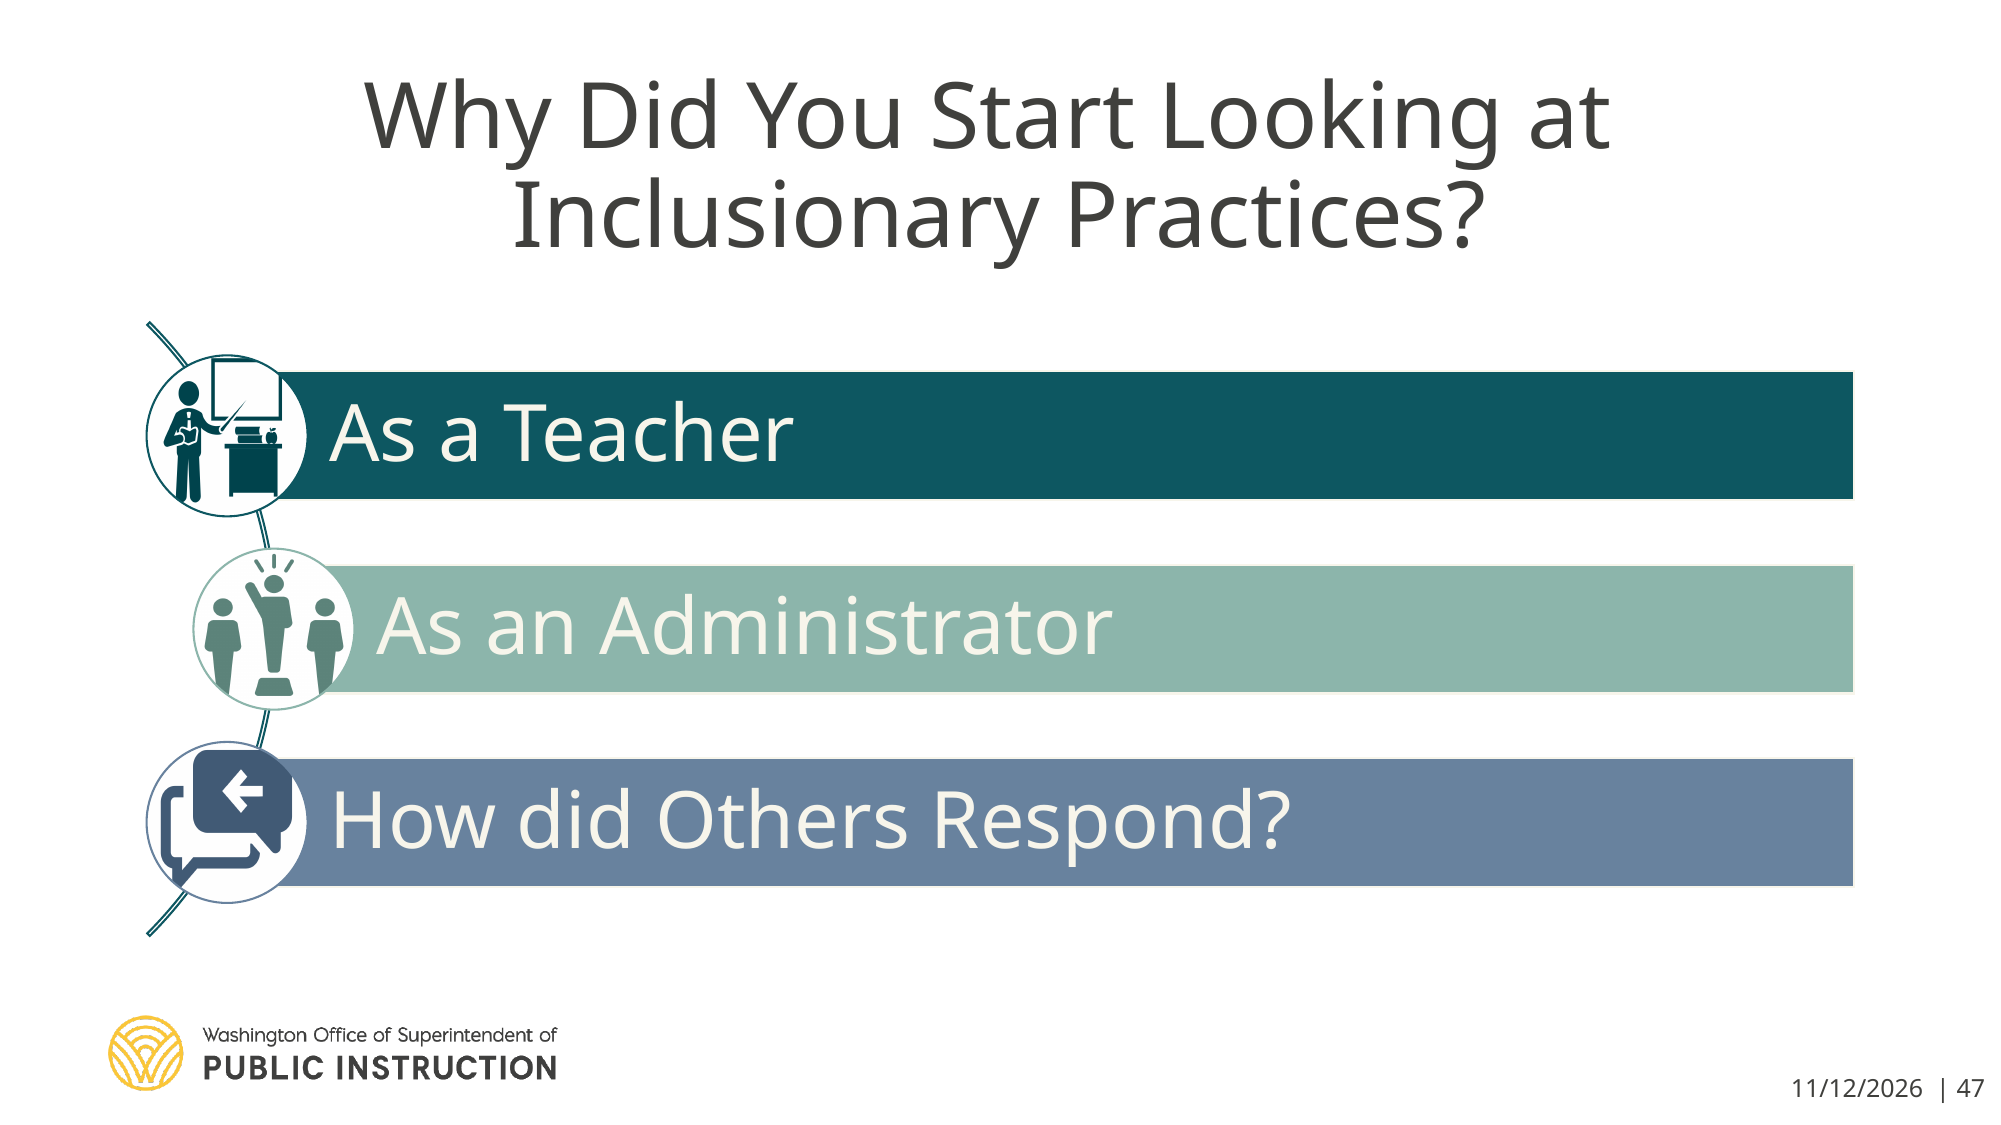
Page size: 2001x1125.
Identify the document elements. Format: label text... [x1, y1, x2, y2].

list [137, 306, 1863, 952]
text_box 3/11/2020 | 47 [1549, 1065, 2000, 1125]
title Why Did You Start Looking at Inclusionary Practices? [137, 59, 1863, 278]
picture [108, 1015, 558, 1091]
